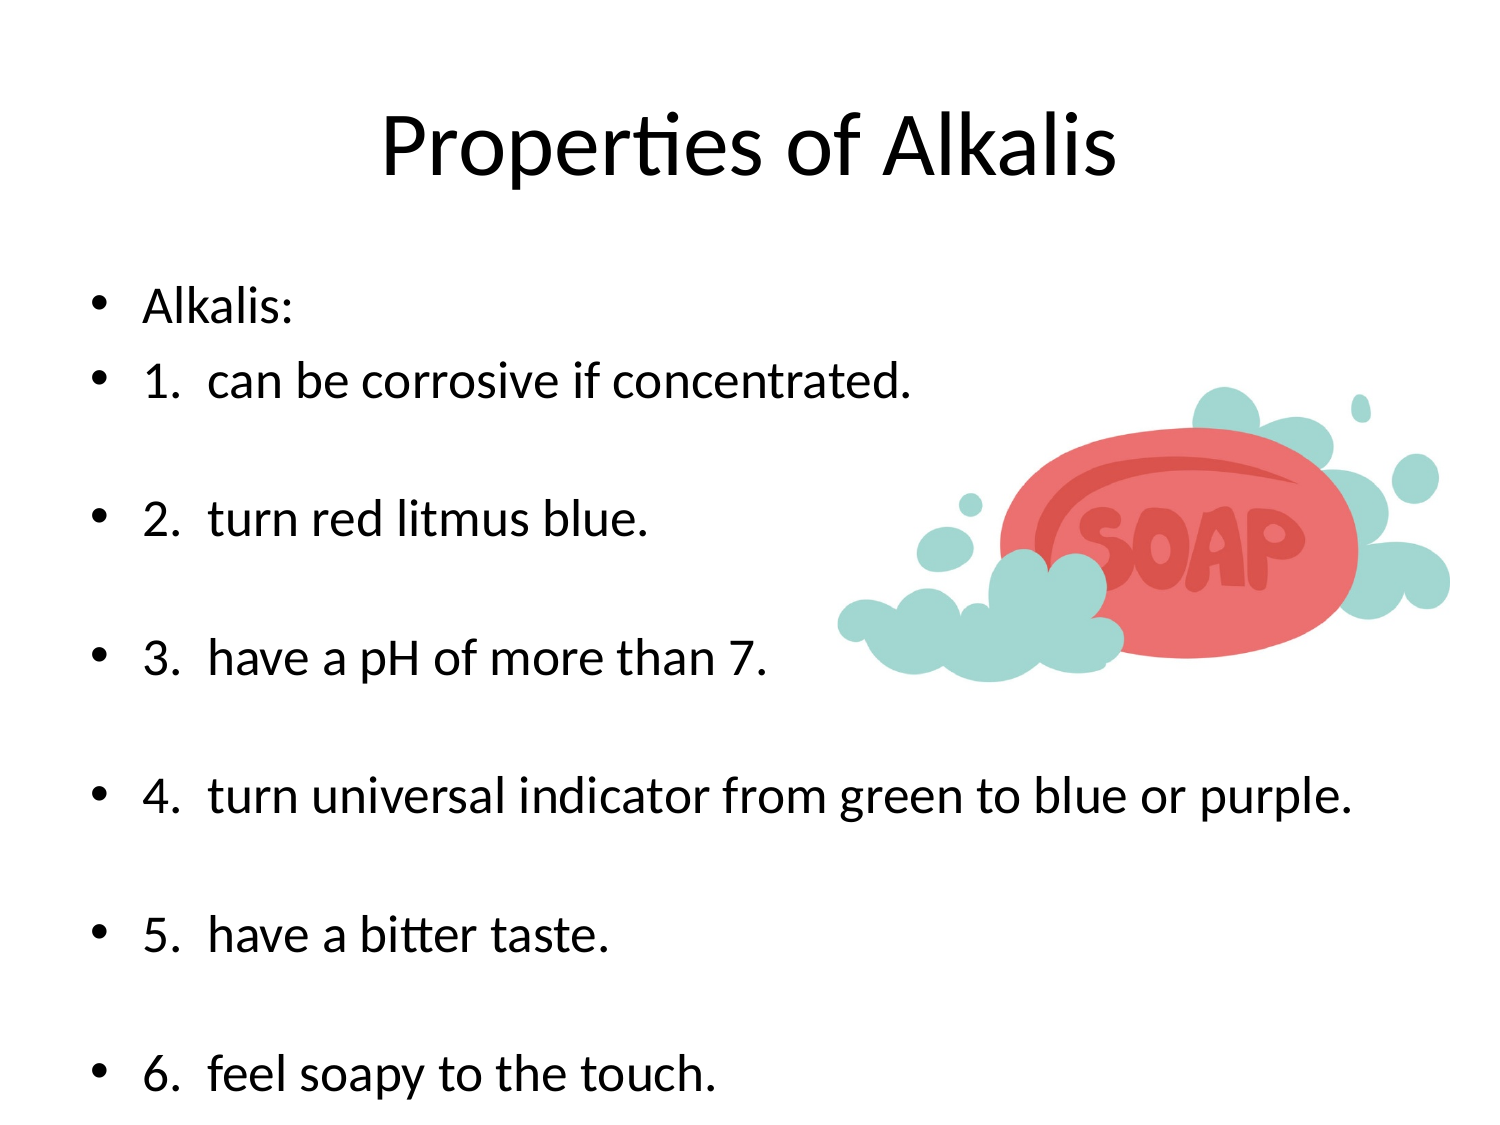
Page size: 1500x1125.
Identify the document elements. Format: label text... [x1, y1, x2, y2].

picture [837, 349, 1451, 701]
list Alkalis: 1. can be corrosive if concentrated. 2. turn red litmus blue. 3. have a pH of more than 7. 4. turn universal indicator from green to blue or purple. 5. have a bitter taste. 6. feel soapy to the touch. [75, 262, 1425, 1125]
title Properties of Alkalis [75, 45, 1425, 233]
